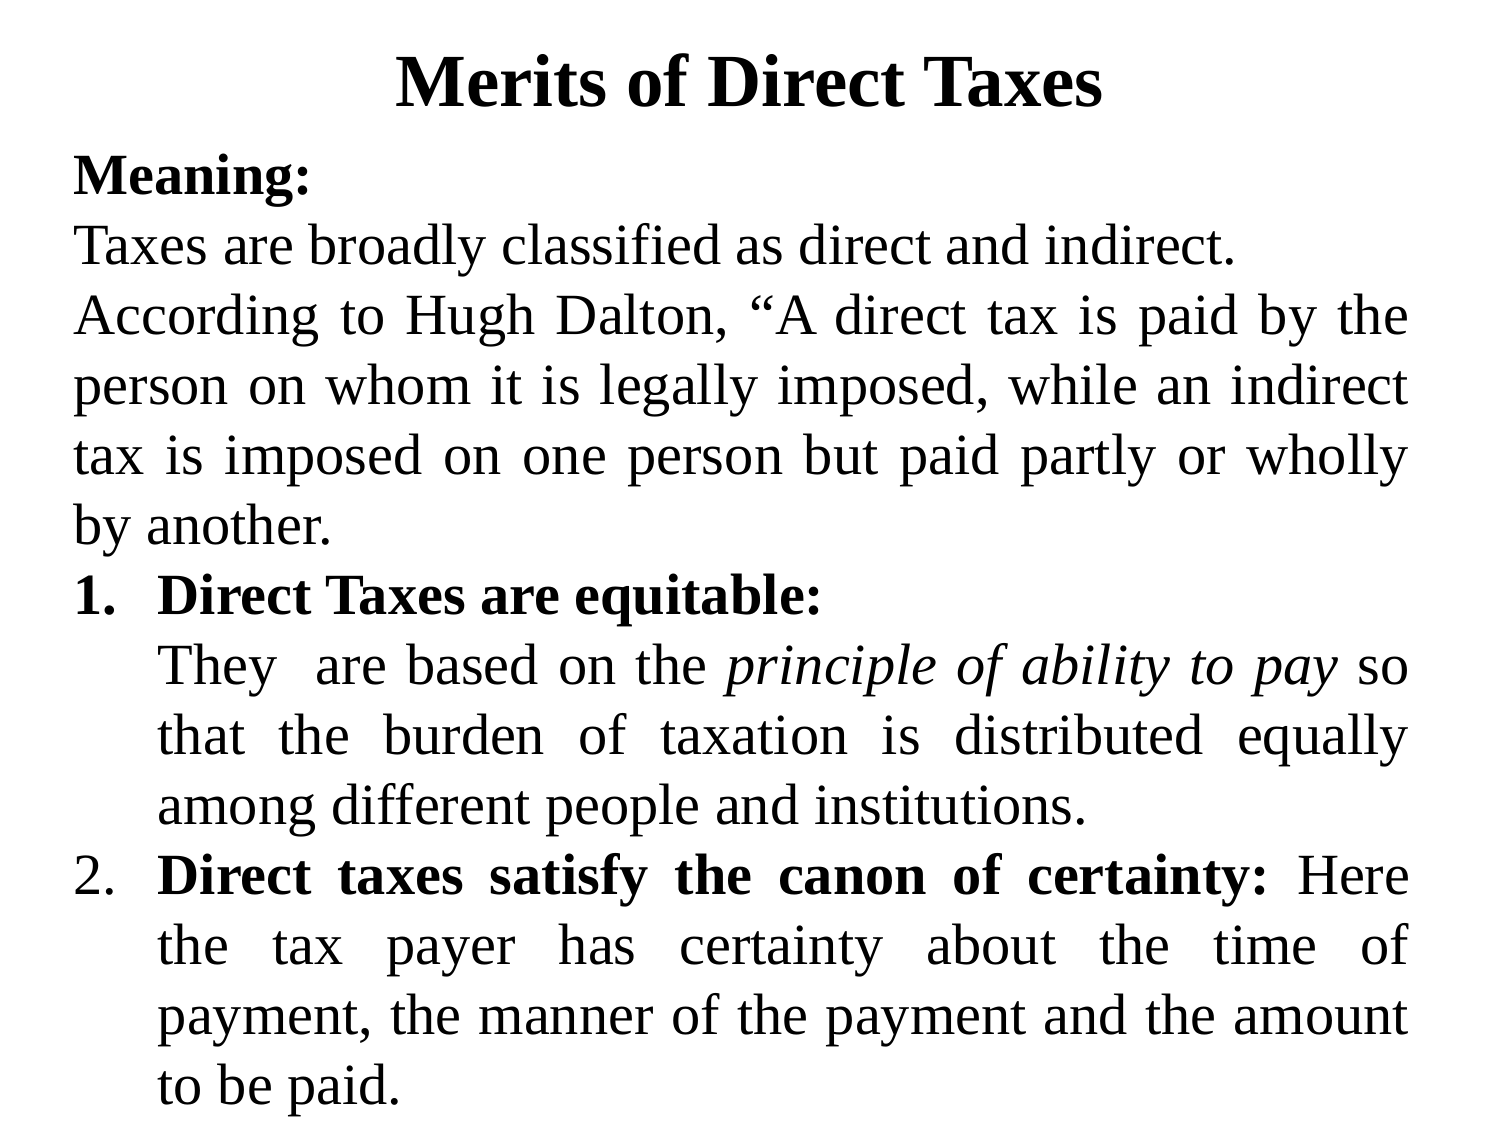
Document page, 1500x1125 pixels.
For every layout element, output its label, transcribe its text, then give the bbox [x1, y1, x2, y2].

title Merits of Direct Taxes [75, 23, 1425, 128]
list Meaning: Taxes are broadly classified as direct and indirect. According to Hugh Dalton, “A direct tax is paid by the person on whom it is legally imposed, while an indirect tax is imposed on one person but paid partly or wholly by another. Direct Taxes are equitable: They are based on the principle of ability to pay so that the burden of taxation is distributed equally among different people and institutions. 2. Direct taxes satisfy the canon of certainty: Here the tax payer has certainty about the time of payment, the manner of the payment and the amount to be paid. [58, 128, 1425, 1125]
